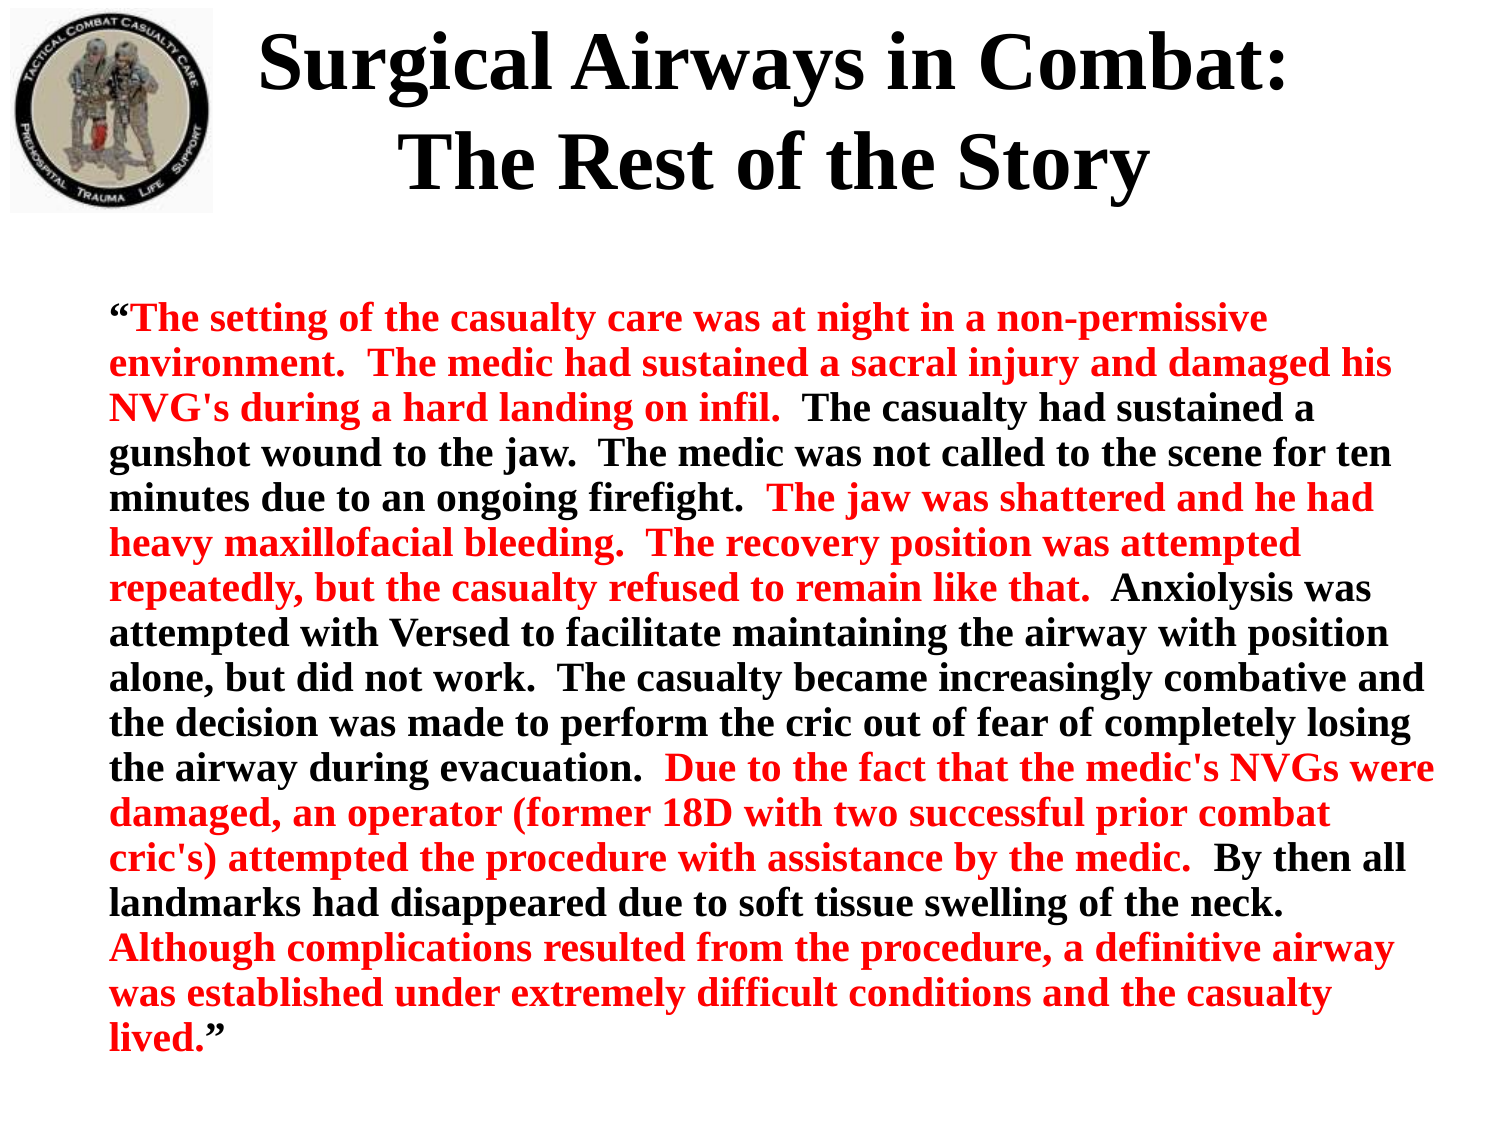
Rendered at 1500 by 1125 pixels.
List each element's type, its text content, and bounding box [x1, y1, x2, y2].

picture [10, 8, 212, 213]
list “The setting of the casualty care was at night in a non-permissive environment. The medic had sustained a sacral injury and damaged his NVG's during a hard landing on infil. The casualty had sustained a gunshot wound to the jaw. The medic was not called to the scene for ten minutes due to an ongoing firefight. The jaw was shattered and he had heavy maxillofacial bleeding. The recovery position was attempted repeatedly, but the casualty refused to remain like that. Anxiolysis was attempted with Versed to facilitate maintaining the airway with position alone, but did not work. The casualty became increasingly combative and the decision was made to perform the cric out of fear of completely losing the airway during evacuation. Due to the fact that the medic's NVGs were damaged, an operator (former 18D with two successful prior combat cric's) attempted the procedure with assistance by the medic. By then all landmarks had disappeared due to soft tissue swelling of the neck. Although complications resulted from the procedure, a definitive airway was established under extremely difficult conditions and the casualty lived.” [37, 287, 1463, 1125]
title Surgical Airways in Combat: The Rest of the Story [212, 0, 1338, 213]
